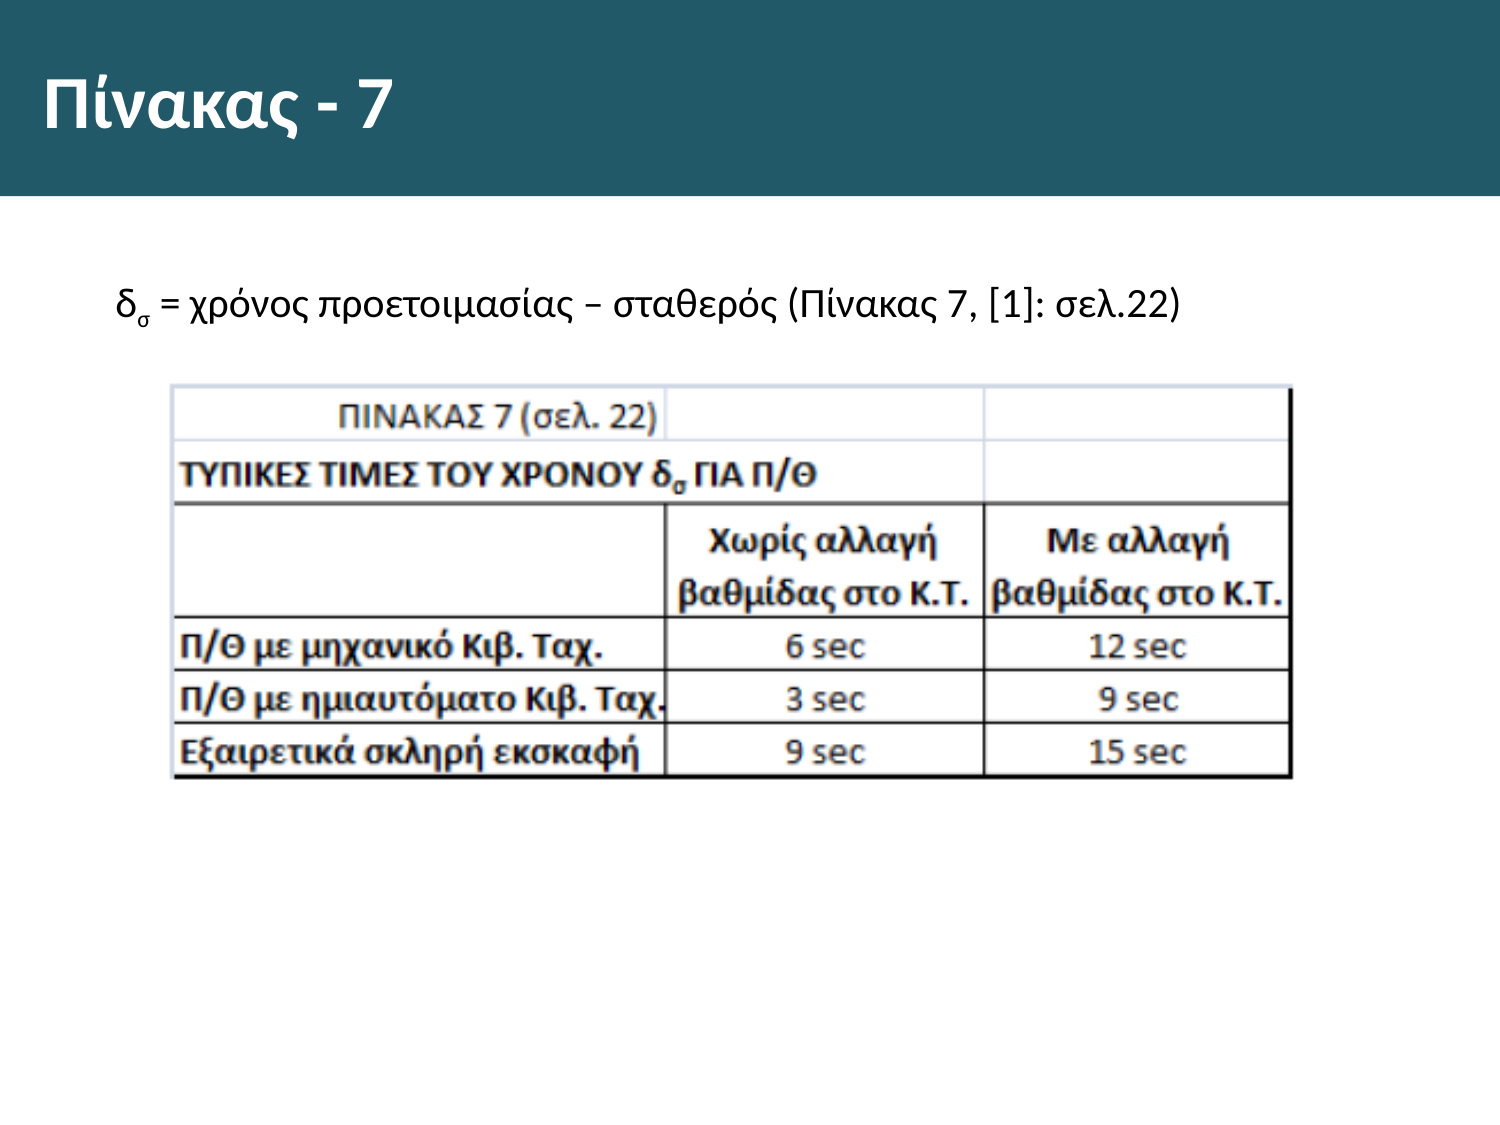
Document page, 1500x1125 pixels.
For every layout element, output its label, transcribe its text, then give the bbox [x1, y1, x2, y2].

picture [159, 373, 1305, 789]
title Πίνακας - 7 [0, 0, 1500, 197]
list δσ = χρόνος προετοιμασίας – σταθερός (Πίνακας 7, [1]: σελ.22) [100, 262, 1438, 398]
